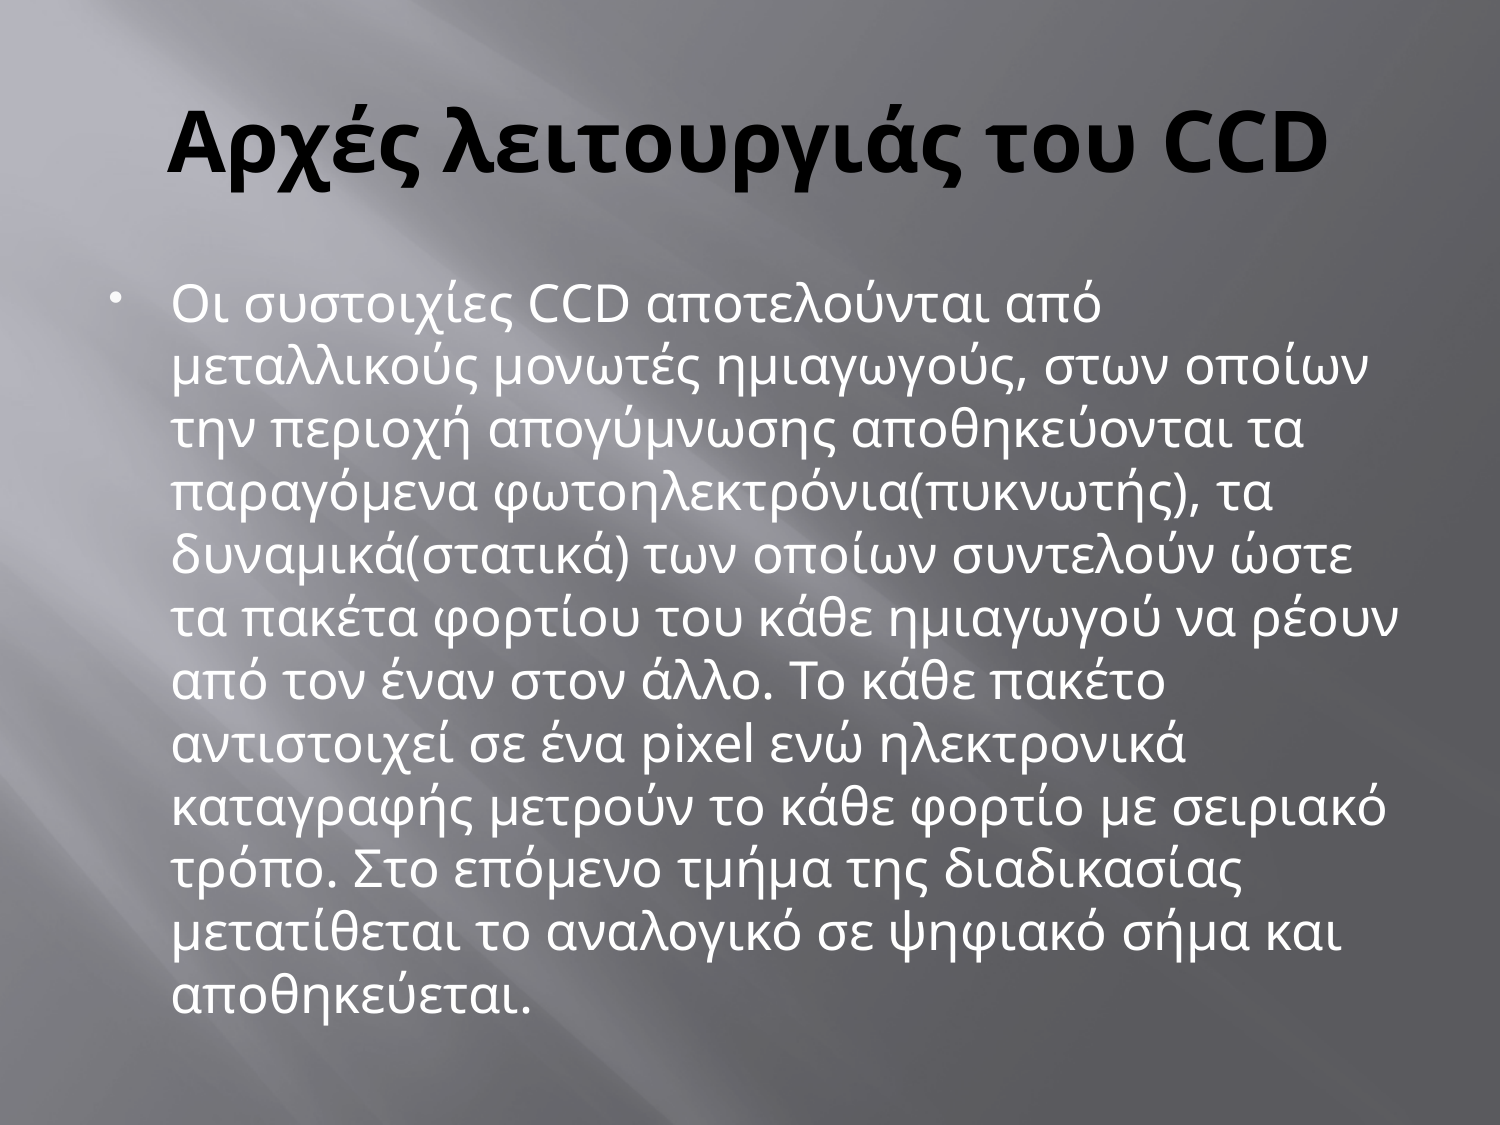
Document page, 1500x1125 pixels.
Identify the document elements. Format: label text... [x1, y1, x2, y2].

list Oι συστοιχίες CCD αποτελούνται από μεταλλικούς μονωτές ημιαγωγούς, στων οποίων την περιοχή απογύμνωσης αποθηκεύονται τα παραγόμενα φωτοηλεκτρόνια(πυκνωτής), τα δυναμικά(στατικά) των οποίων συντελούν ώστε τα πακέτα φορτίου του κάθε ημιαγωγού να ρέουν από τον έναν στον άλλο. Το κάθε πακέτο αντιστοιχεί σε ένα pixel ενώ ηλεκτρονικά καταγραφής μετρούν το κάθε φορτίο με σειριακό τρόπο. Στο επόμενο τμήμα της διαδικασίας μετατίθεται το αναλογικό σε ψηφιακό σήμα και αποθηκεύεται. [75, 262, 1425, 1035]
title Αρχές λειτουργιάς του CCD [75, 45, 1425, 233]
